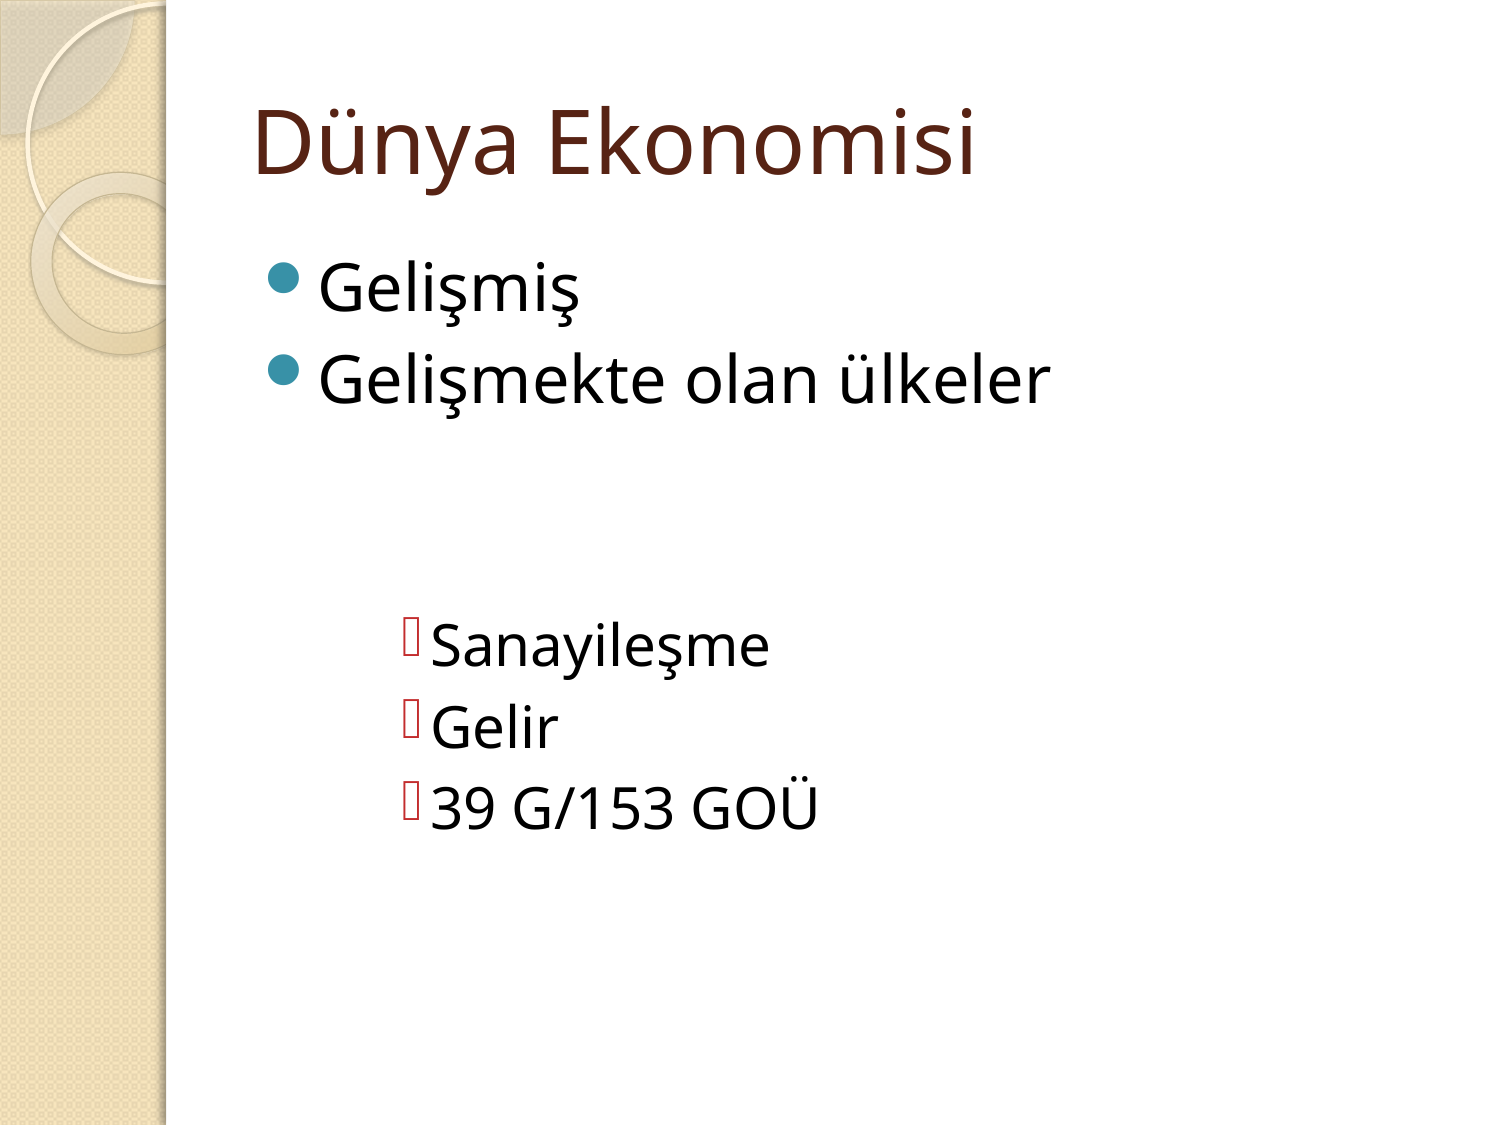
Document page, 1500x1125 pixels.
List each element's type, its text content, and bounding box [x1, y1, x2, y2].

title Dünya Ekonomisi [235, 45, 1466, 233]
list Gelişmiş Gelişmekte olan ülkeler Sanayileşme Gelir 39 G/153 GOÜ [235, 237, 1466, 1025]
